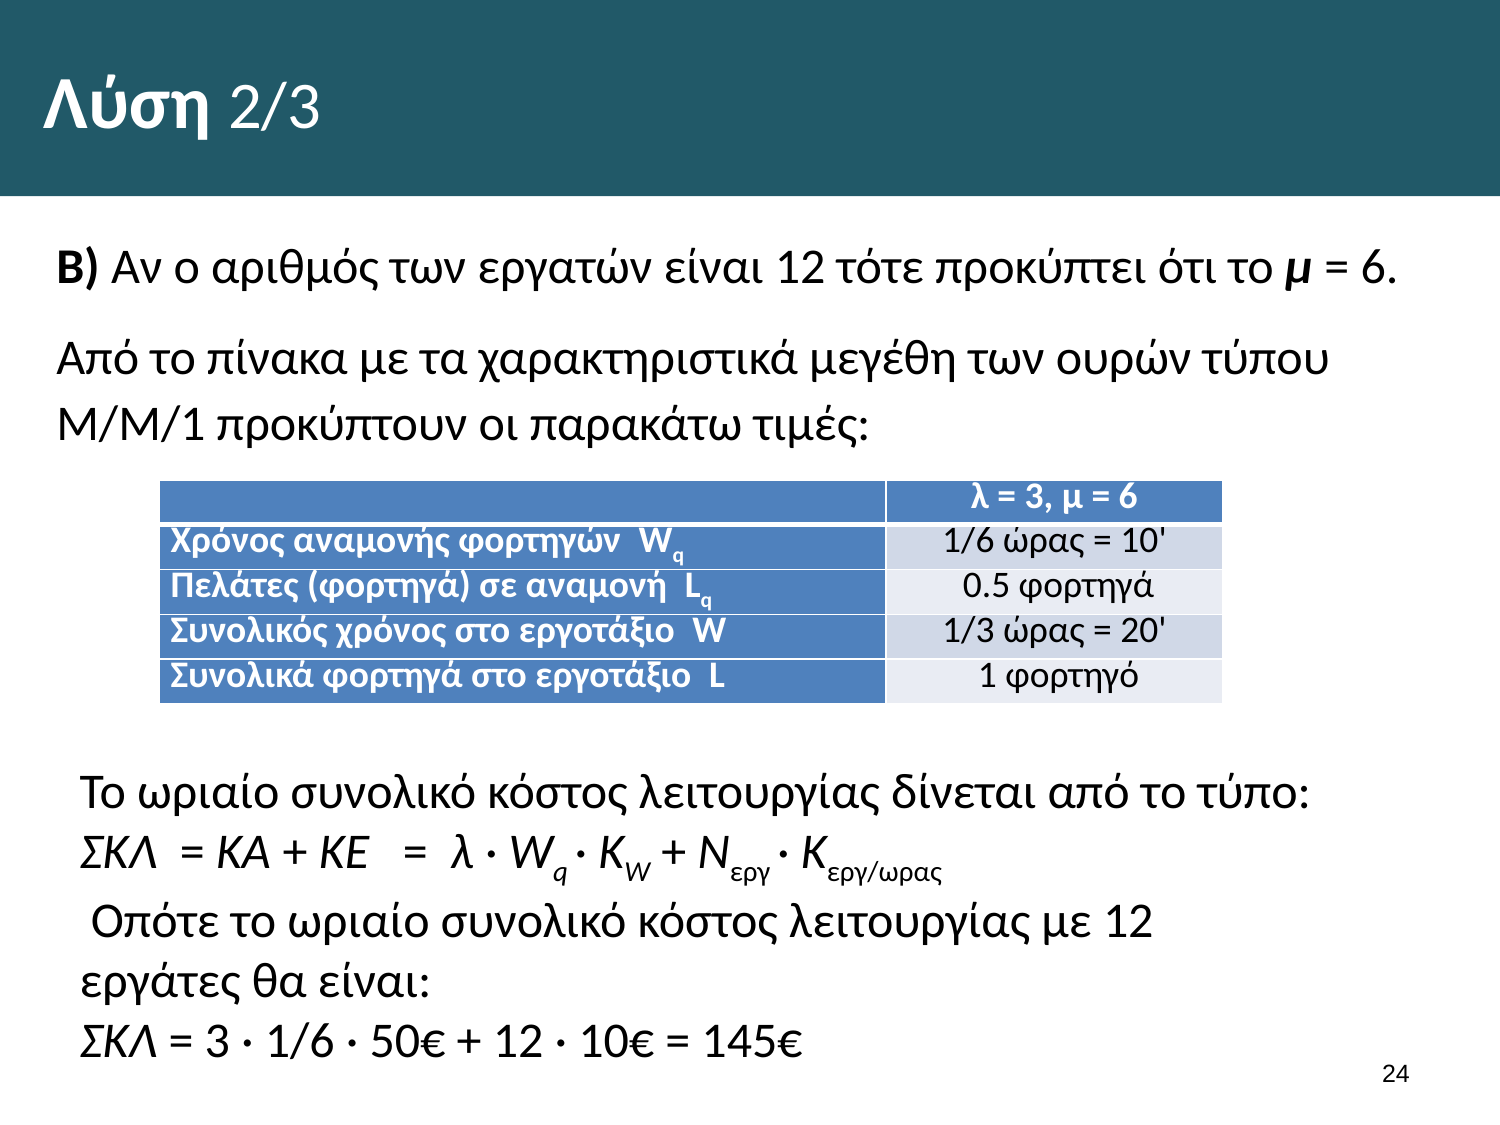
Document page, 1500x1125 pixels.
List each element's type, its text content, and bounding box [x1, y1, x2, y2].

table_cell Συνολικά φορτηγά στο εργοτάξιο L [160, 660, 885, 703]
table_cell Χρόνος αναμονής φορτηγών Wq [160, 527, 885, 569]
text_box Το ωριαίο συνολικό κόστος λειτουργίας δίνεται από το τύπο: ΣΚΛ = ΚΑ + ΚΕ = λ · Wq · KW + Νεργ · Κεργ/ωρας Οπότε το ωριαίο συνολικό κόστος λειτουργίας με 12 εργάτες θα είναι: ΣΚΛ = 3 · 1/6 · 50€ + 12 · 10€ = 145€ [64, 751, 1329, 1075]
table_cell 1/3 ώρας = 20' [887, 615, 1222, 658]
table_cell 0.5 φορτηγά [887, 570, 1222, 614]
table_header λ = 3, μ = 6 [887, 481, 1222, 522]
table_cell Πελάτες (φορτηγά) σε αναμονή Lq [160, 570, 885, 614]
title Λύση 2/3 [0, 0, 1500, 197]
table_cell 1/6 ώρας = 10' [887, 527, 1222, 569]
table_cell 1 φορτηγό [887, 660, 1222, 703]
table_header [160, 481, 885, 522]
list Β) Αν ο αριθμός των εργατών είναι 12 τότε προκύπτει ότι το μ = 6. Από το πίνακα με τα χαρακτηριστικά μεγέθη των ουρών τύπου Μ/Μ/1 προκύπτουν οι παρακάτω τιμές: [41, 219, 1425, 480]
slide_number 23 [1074, 1042, 1425, 1103]
table_cell Συνολικός χρόνος στο εργοτάξιο W [160, 615, 885, 658]
